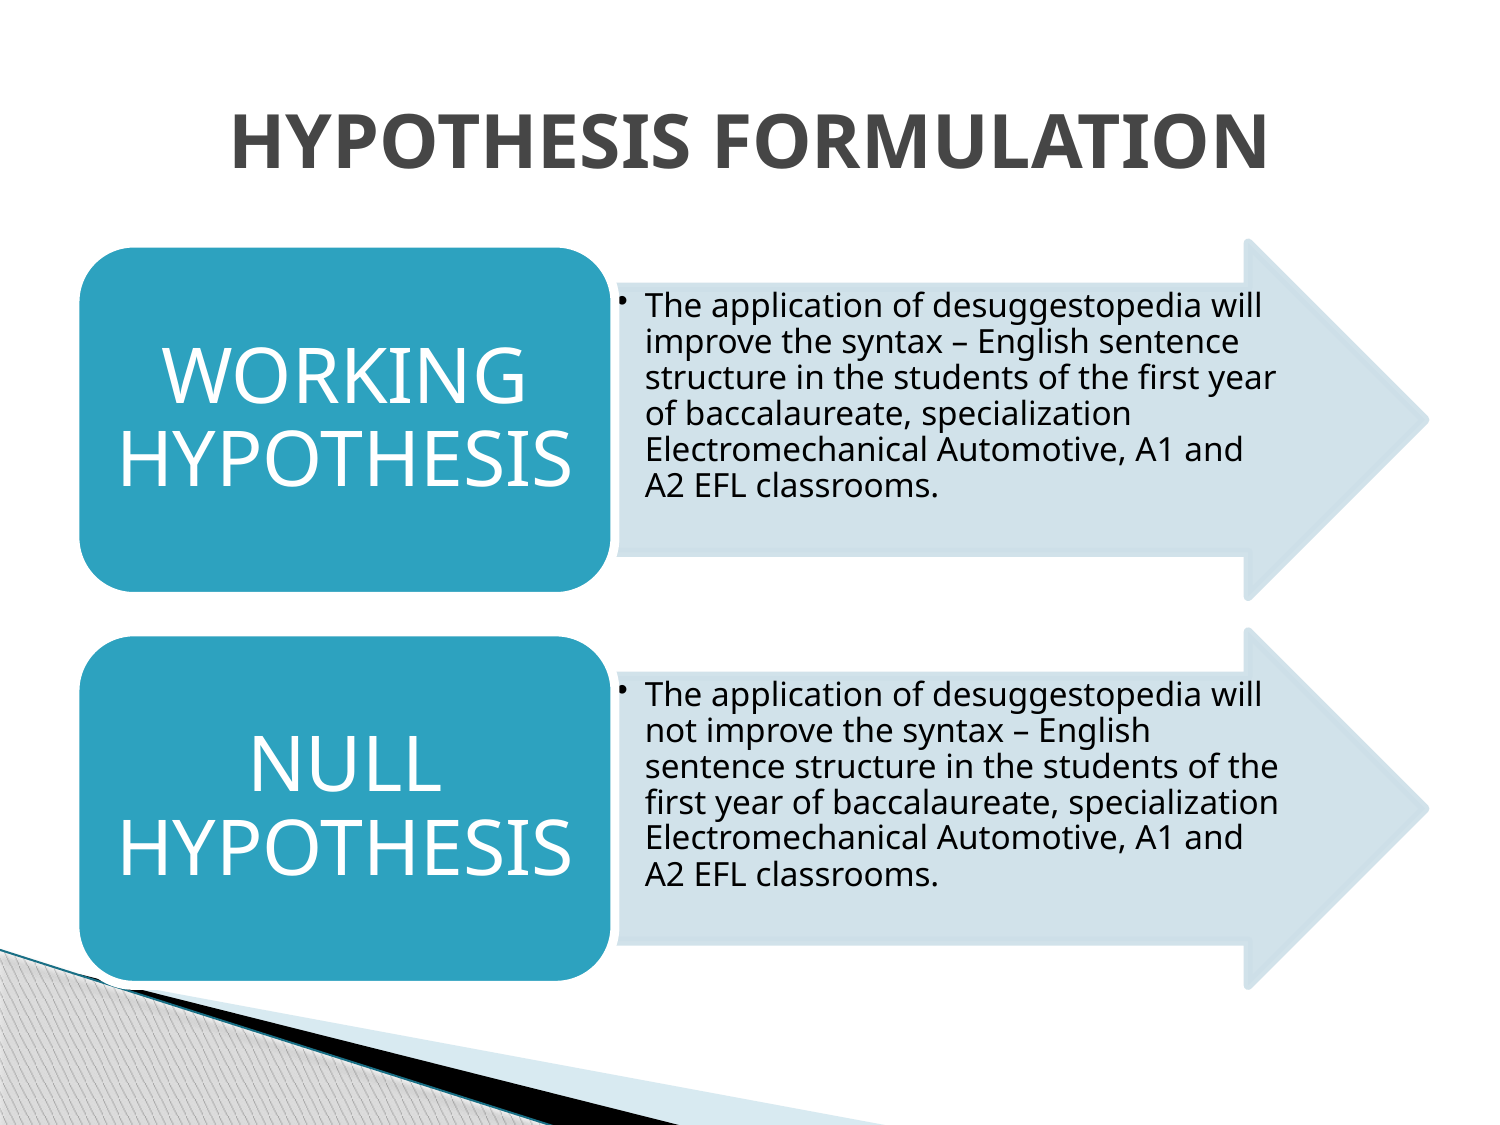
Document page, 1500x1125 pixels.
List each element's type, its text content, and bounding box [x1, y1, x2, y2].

title HYPOTHESIS FORMULATION [75, 45, 1425, 233]
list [74, 242, 1426, 986]
